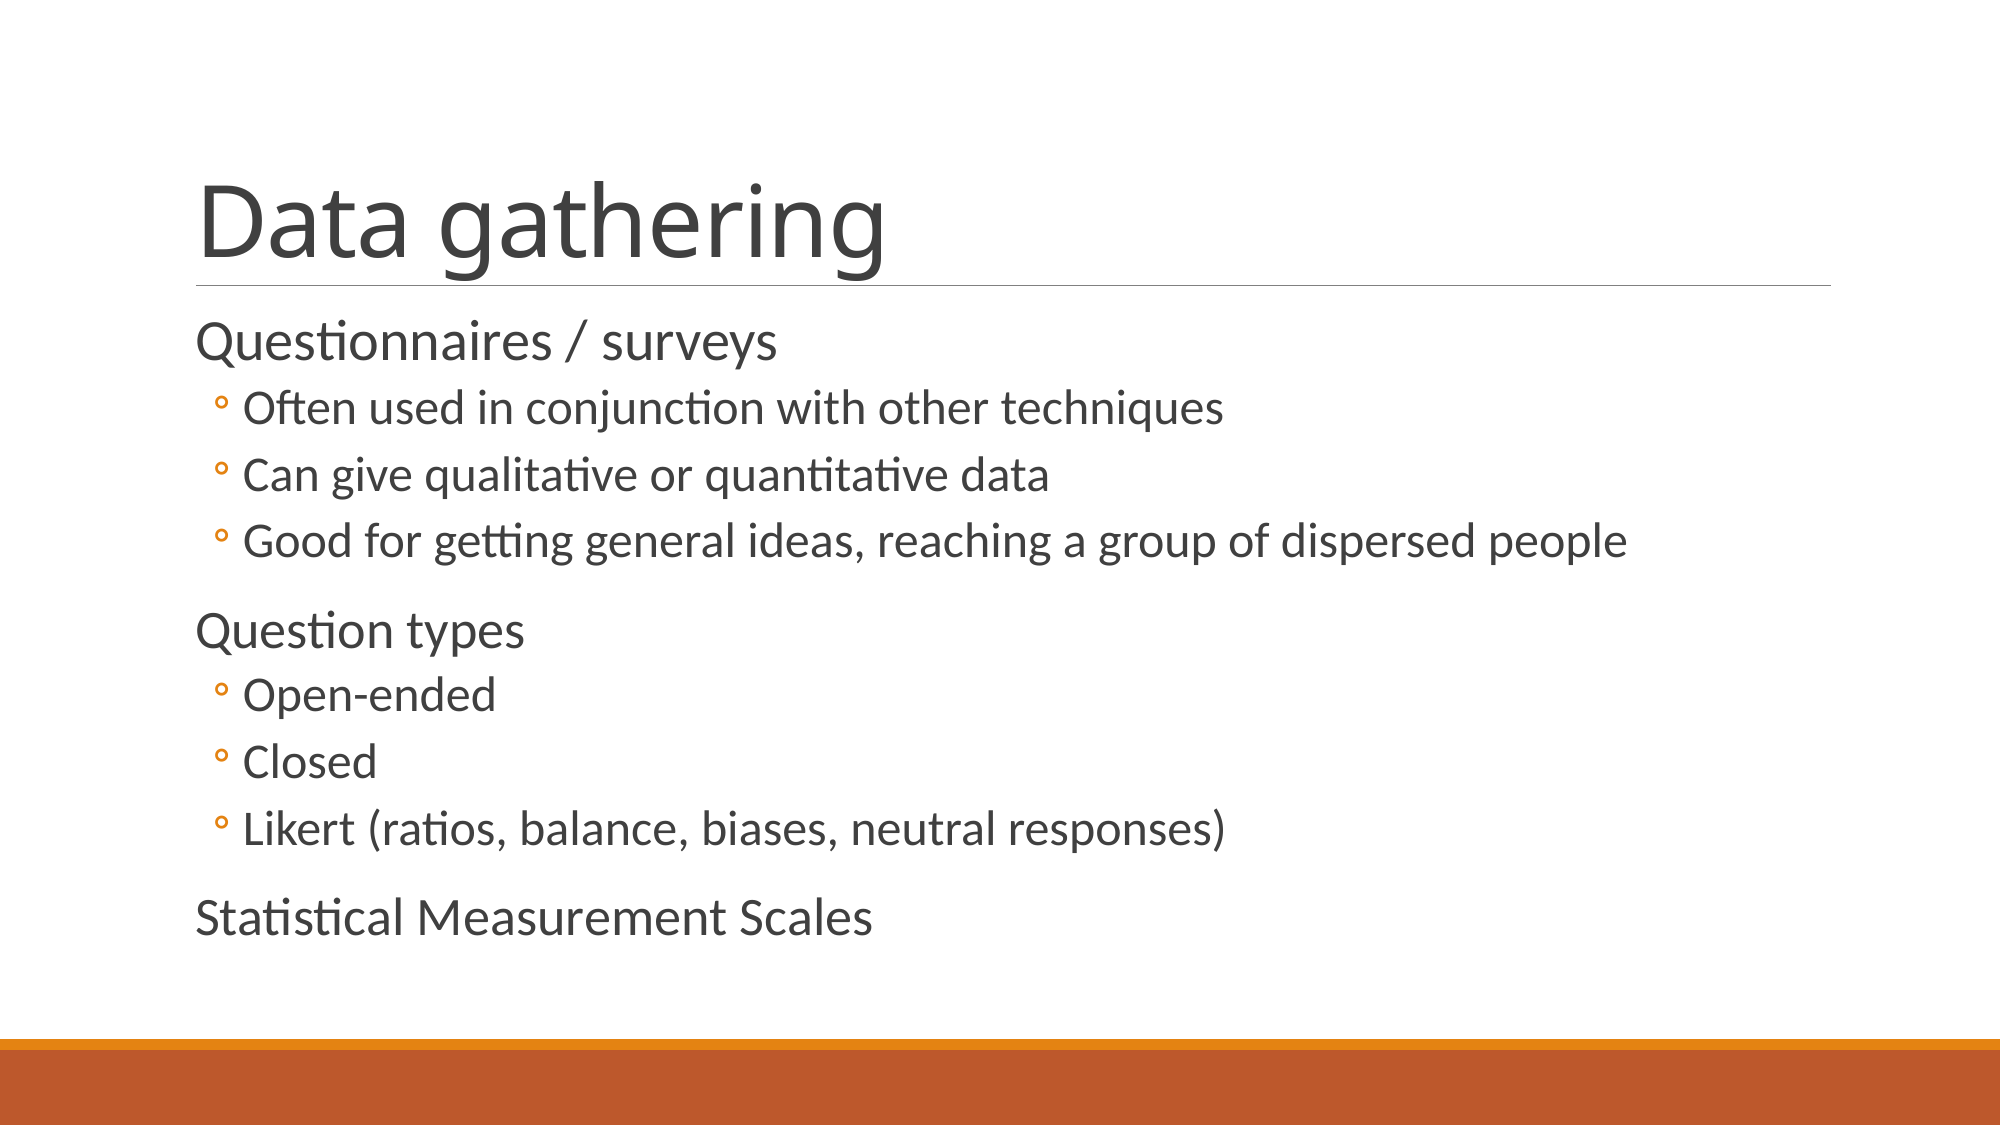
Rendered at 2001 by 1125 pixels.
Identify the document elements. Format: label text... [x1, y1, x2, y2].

list Questionnaires / surveys Often used in conjunction with other techniques Can give qualitative or quantitative data Good for getting general ideas, reaching a group of dispersed people Question types Open-ended Closed Likert (ratios, balance, biases, neutral responses) Statistical Measurement Scales [180, 302, 1830, 1037]
title Data gathering [180, 47, 1830, 285]
